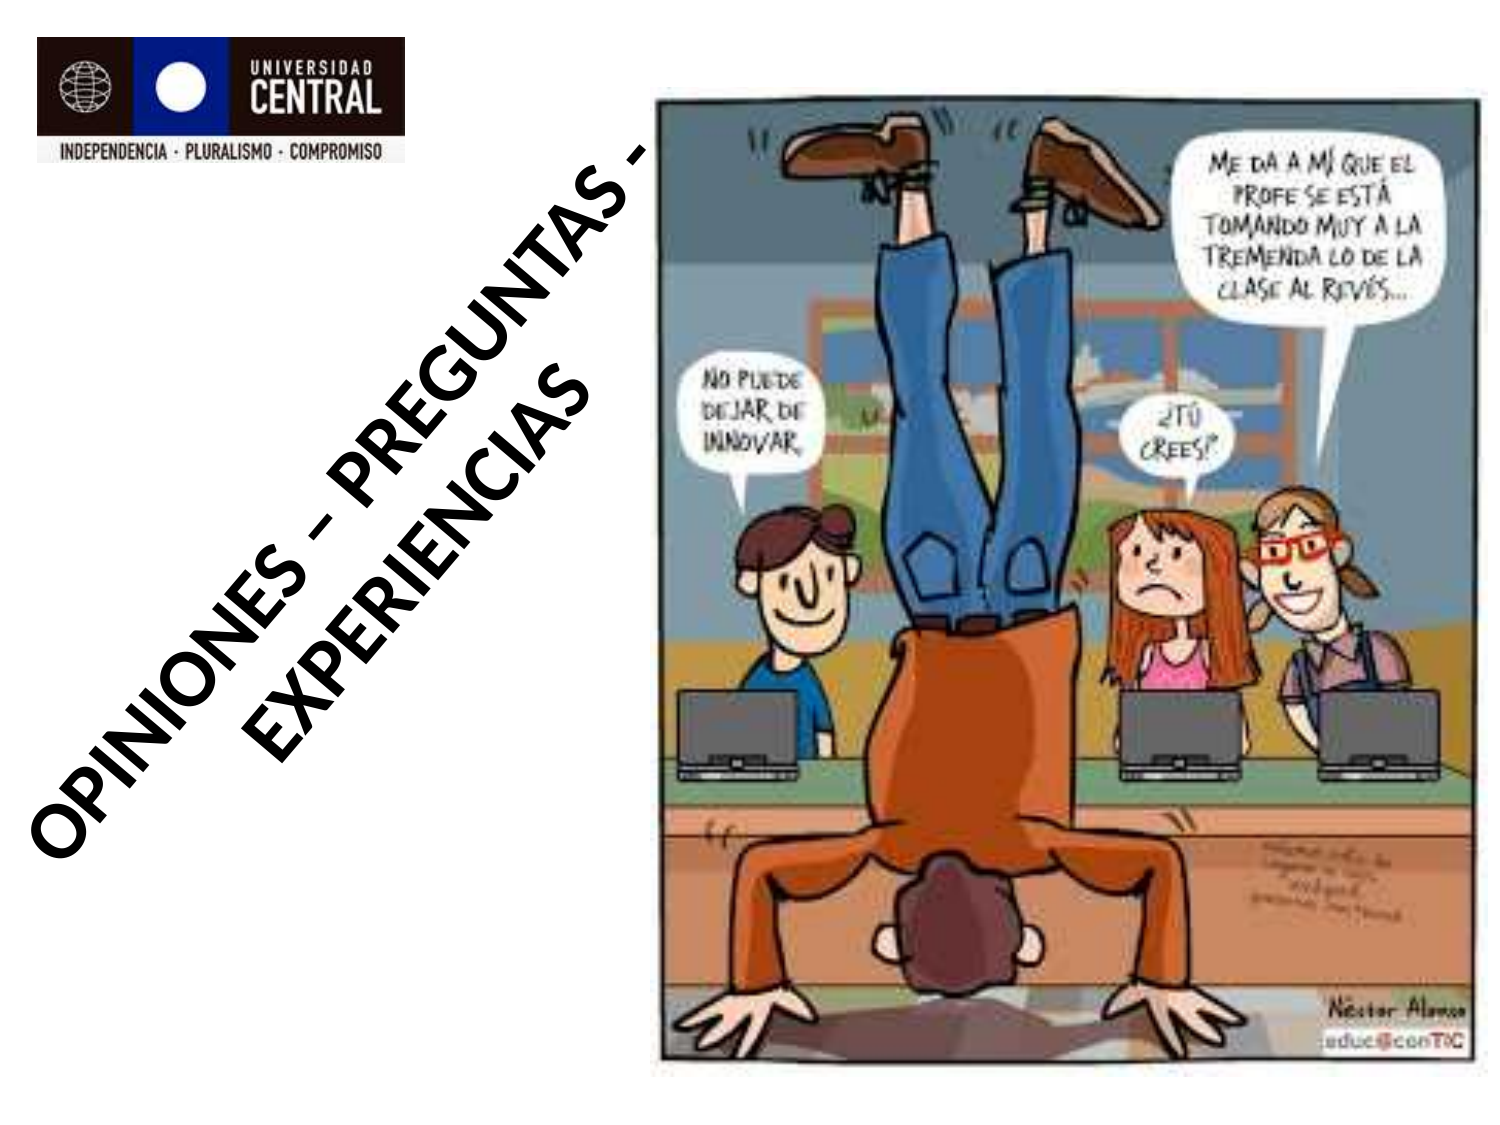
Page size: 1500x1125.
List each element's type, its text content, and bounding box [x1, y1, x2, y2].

text_box OPINIONES – PREGUNTAS - EXPERIENCIAS [0, 37, 705, 1016]
picture [649, 87, 1488, 1077]
picture [37, 37, 405, 163]
